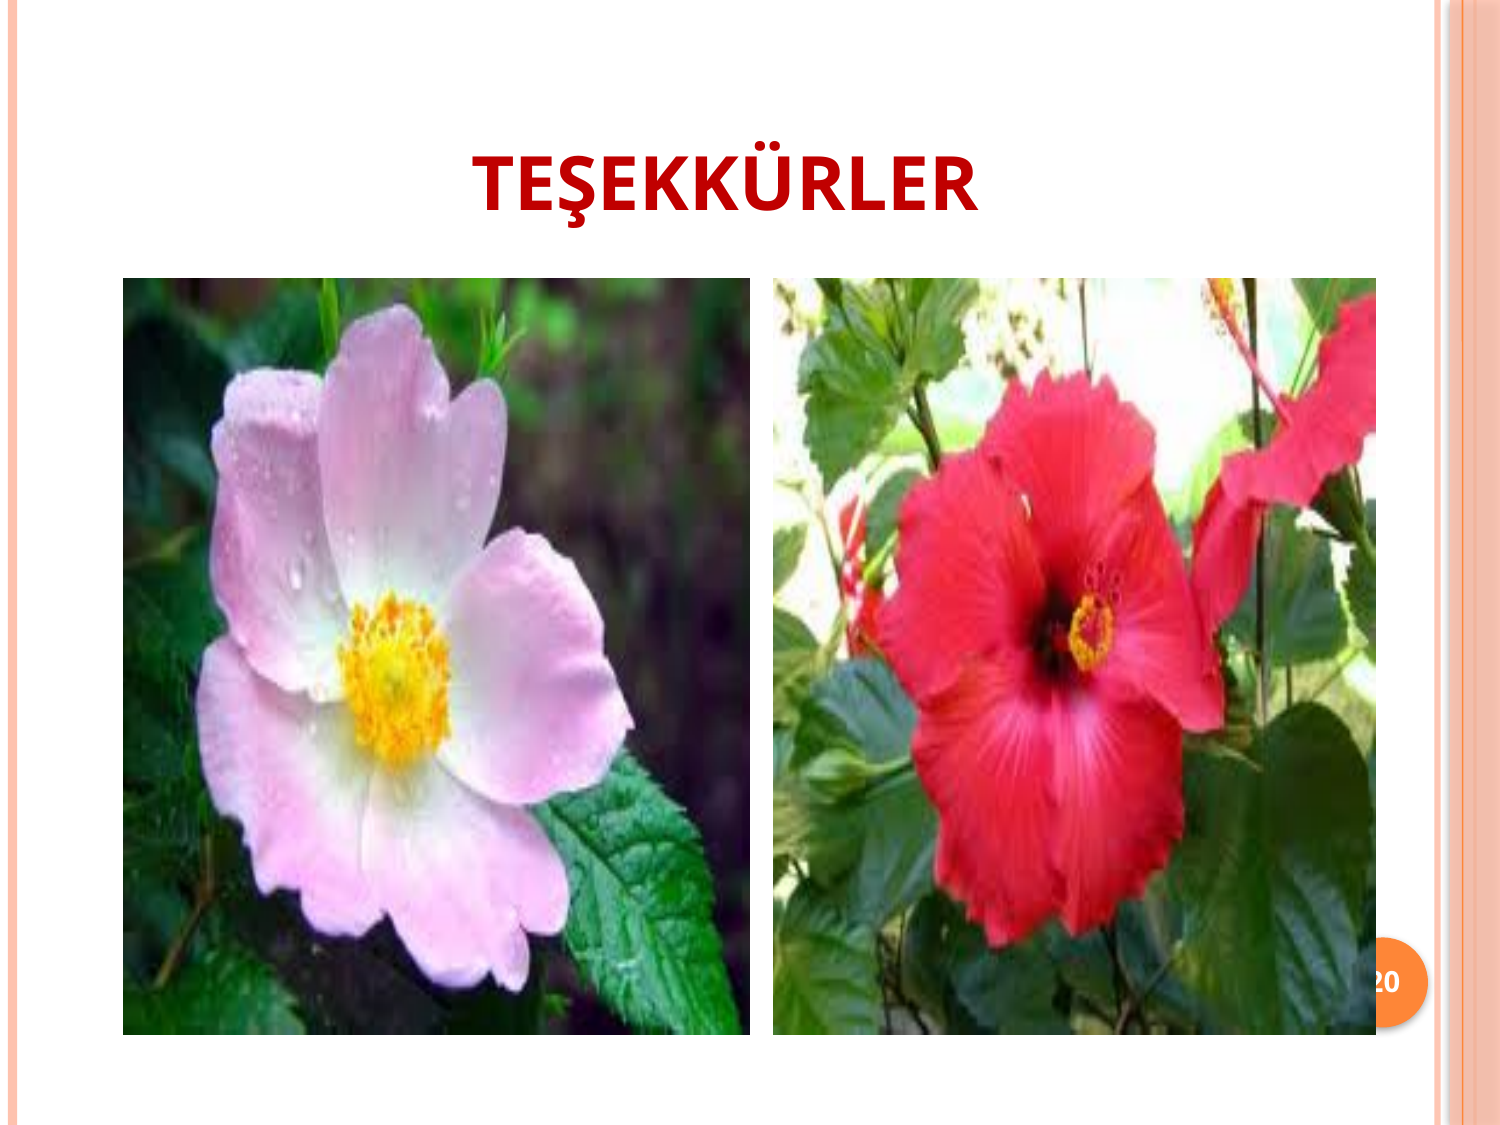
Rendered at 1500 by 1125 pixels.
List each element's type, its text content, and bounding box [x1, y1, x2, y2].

picture [773, 278, 1377, 1036]
slide_number 20 [1382, 940, 1434, 1027]
title Teşekkürler [75, 45, 1376, 233]
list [123, 278, 751, 1036]
